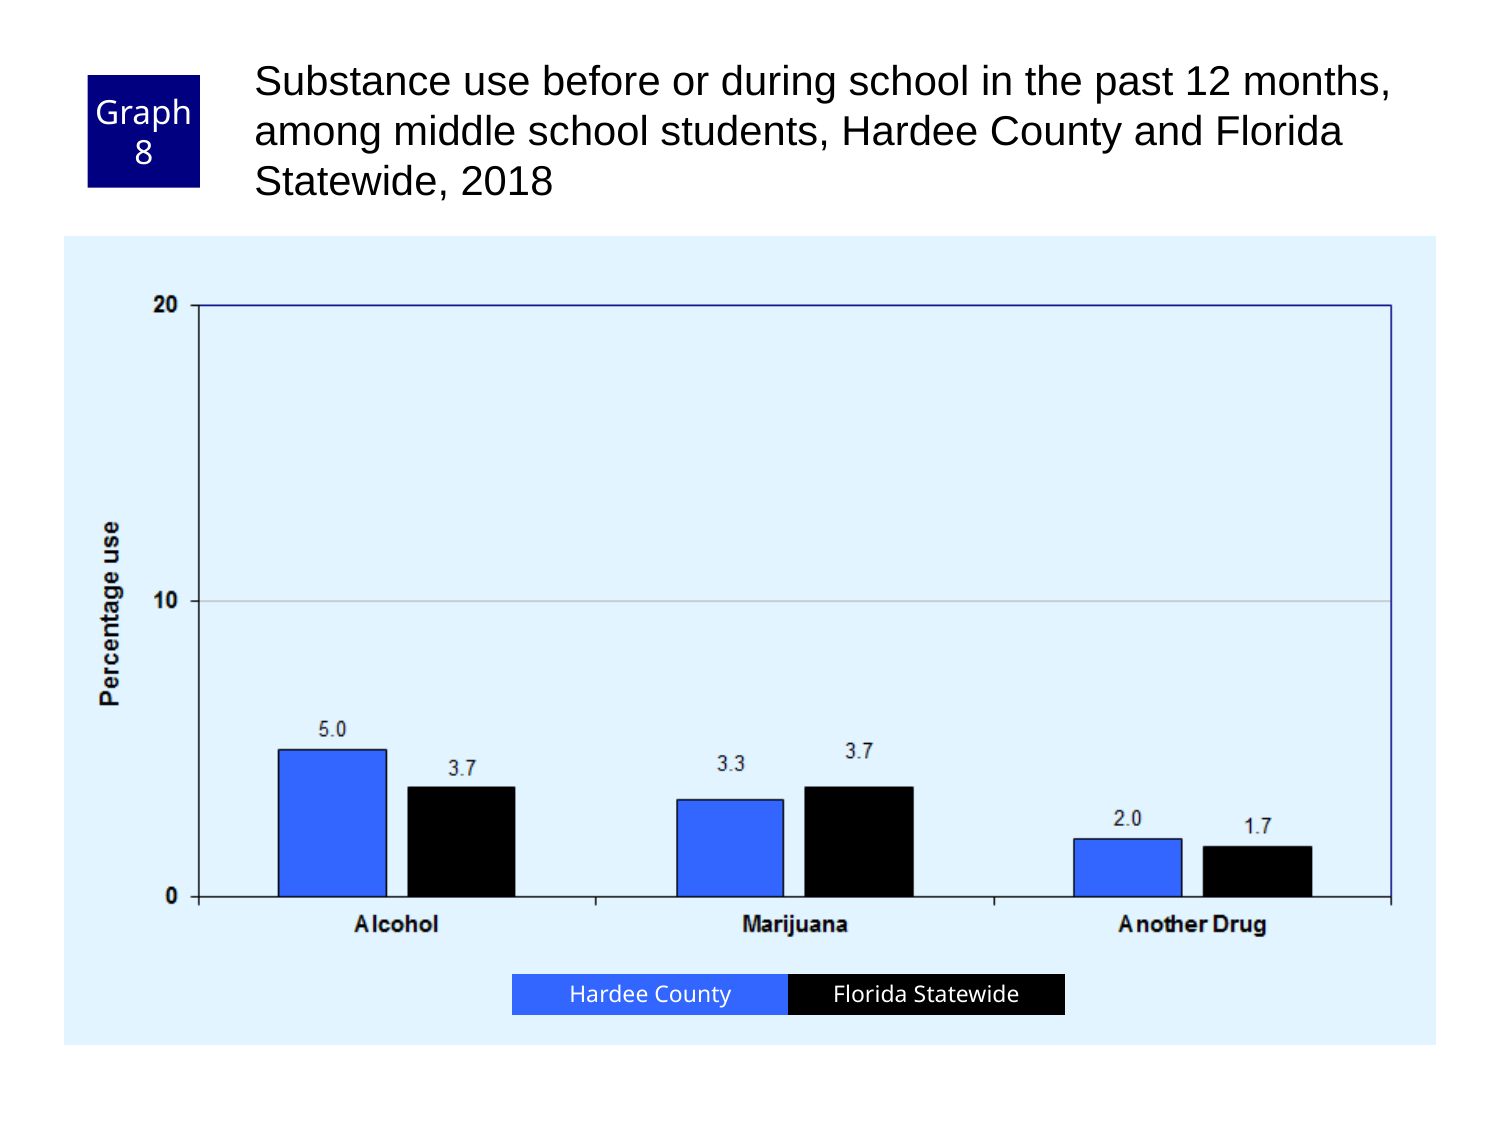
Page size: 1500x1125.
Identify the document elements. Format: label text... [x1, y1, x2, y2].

text_box Graph 8 [87, 75, 200, 188]
text_box Substance use before or during school in the past 12 months, among middle school students, Hardee County and Florida Statewide, 2018 [249, 50, 1438, 175]
picture [63, 236, 1436, 1046]
